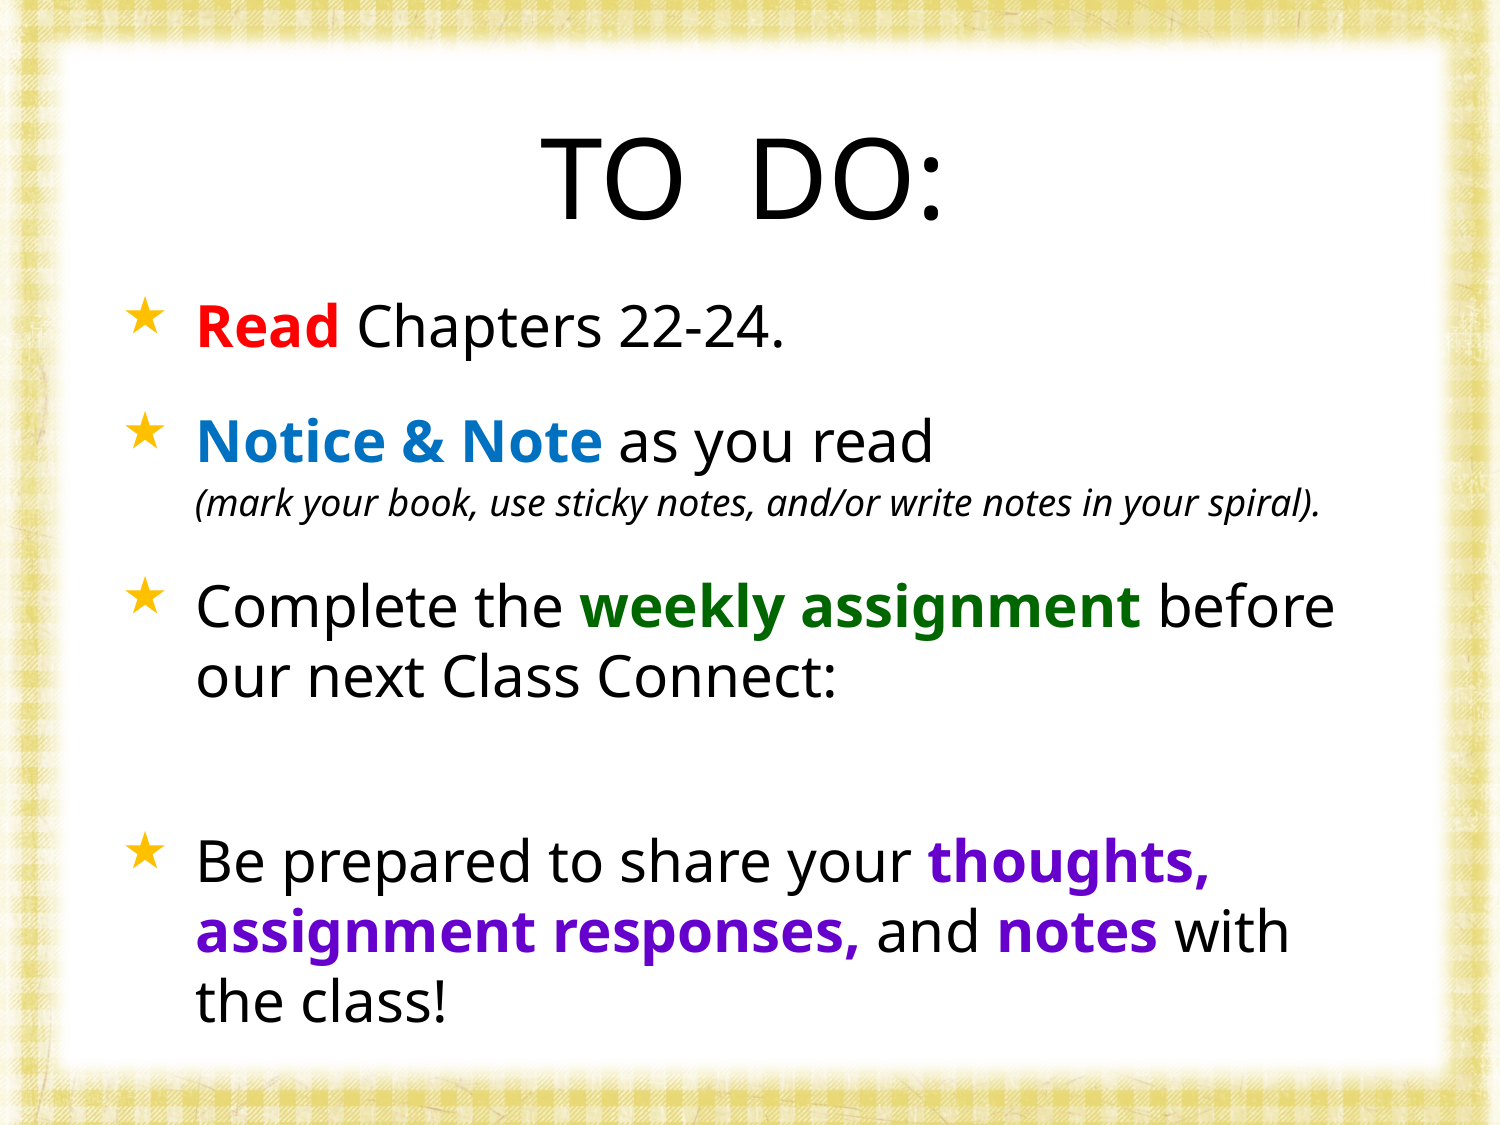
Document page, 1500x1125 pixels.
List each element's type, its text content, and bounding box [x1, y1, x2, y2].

picture [0, 0, 1500, 1125]
text_box Read Chapters 22-24. Notice & Note as you read (mark your book, use sticky notes, and/or write notes in your spiral). Complete the weekly assignment before our next Class Connect: Be prepared to share your thoughts, assignment responses, and notes with the class! [104, 212, 1412, 1087]
text_box TO DO: [61, 49, 1443, 1068]
text_box [64, 52, 1440, 1065]
